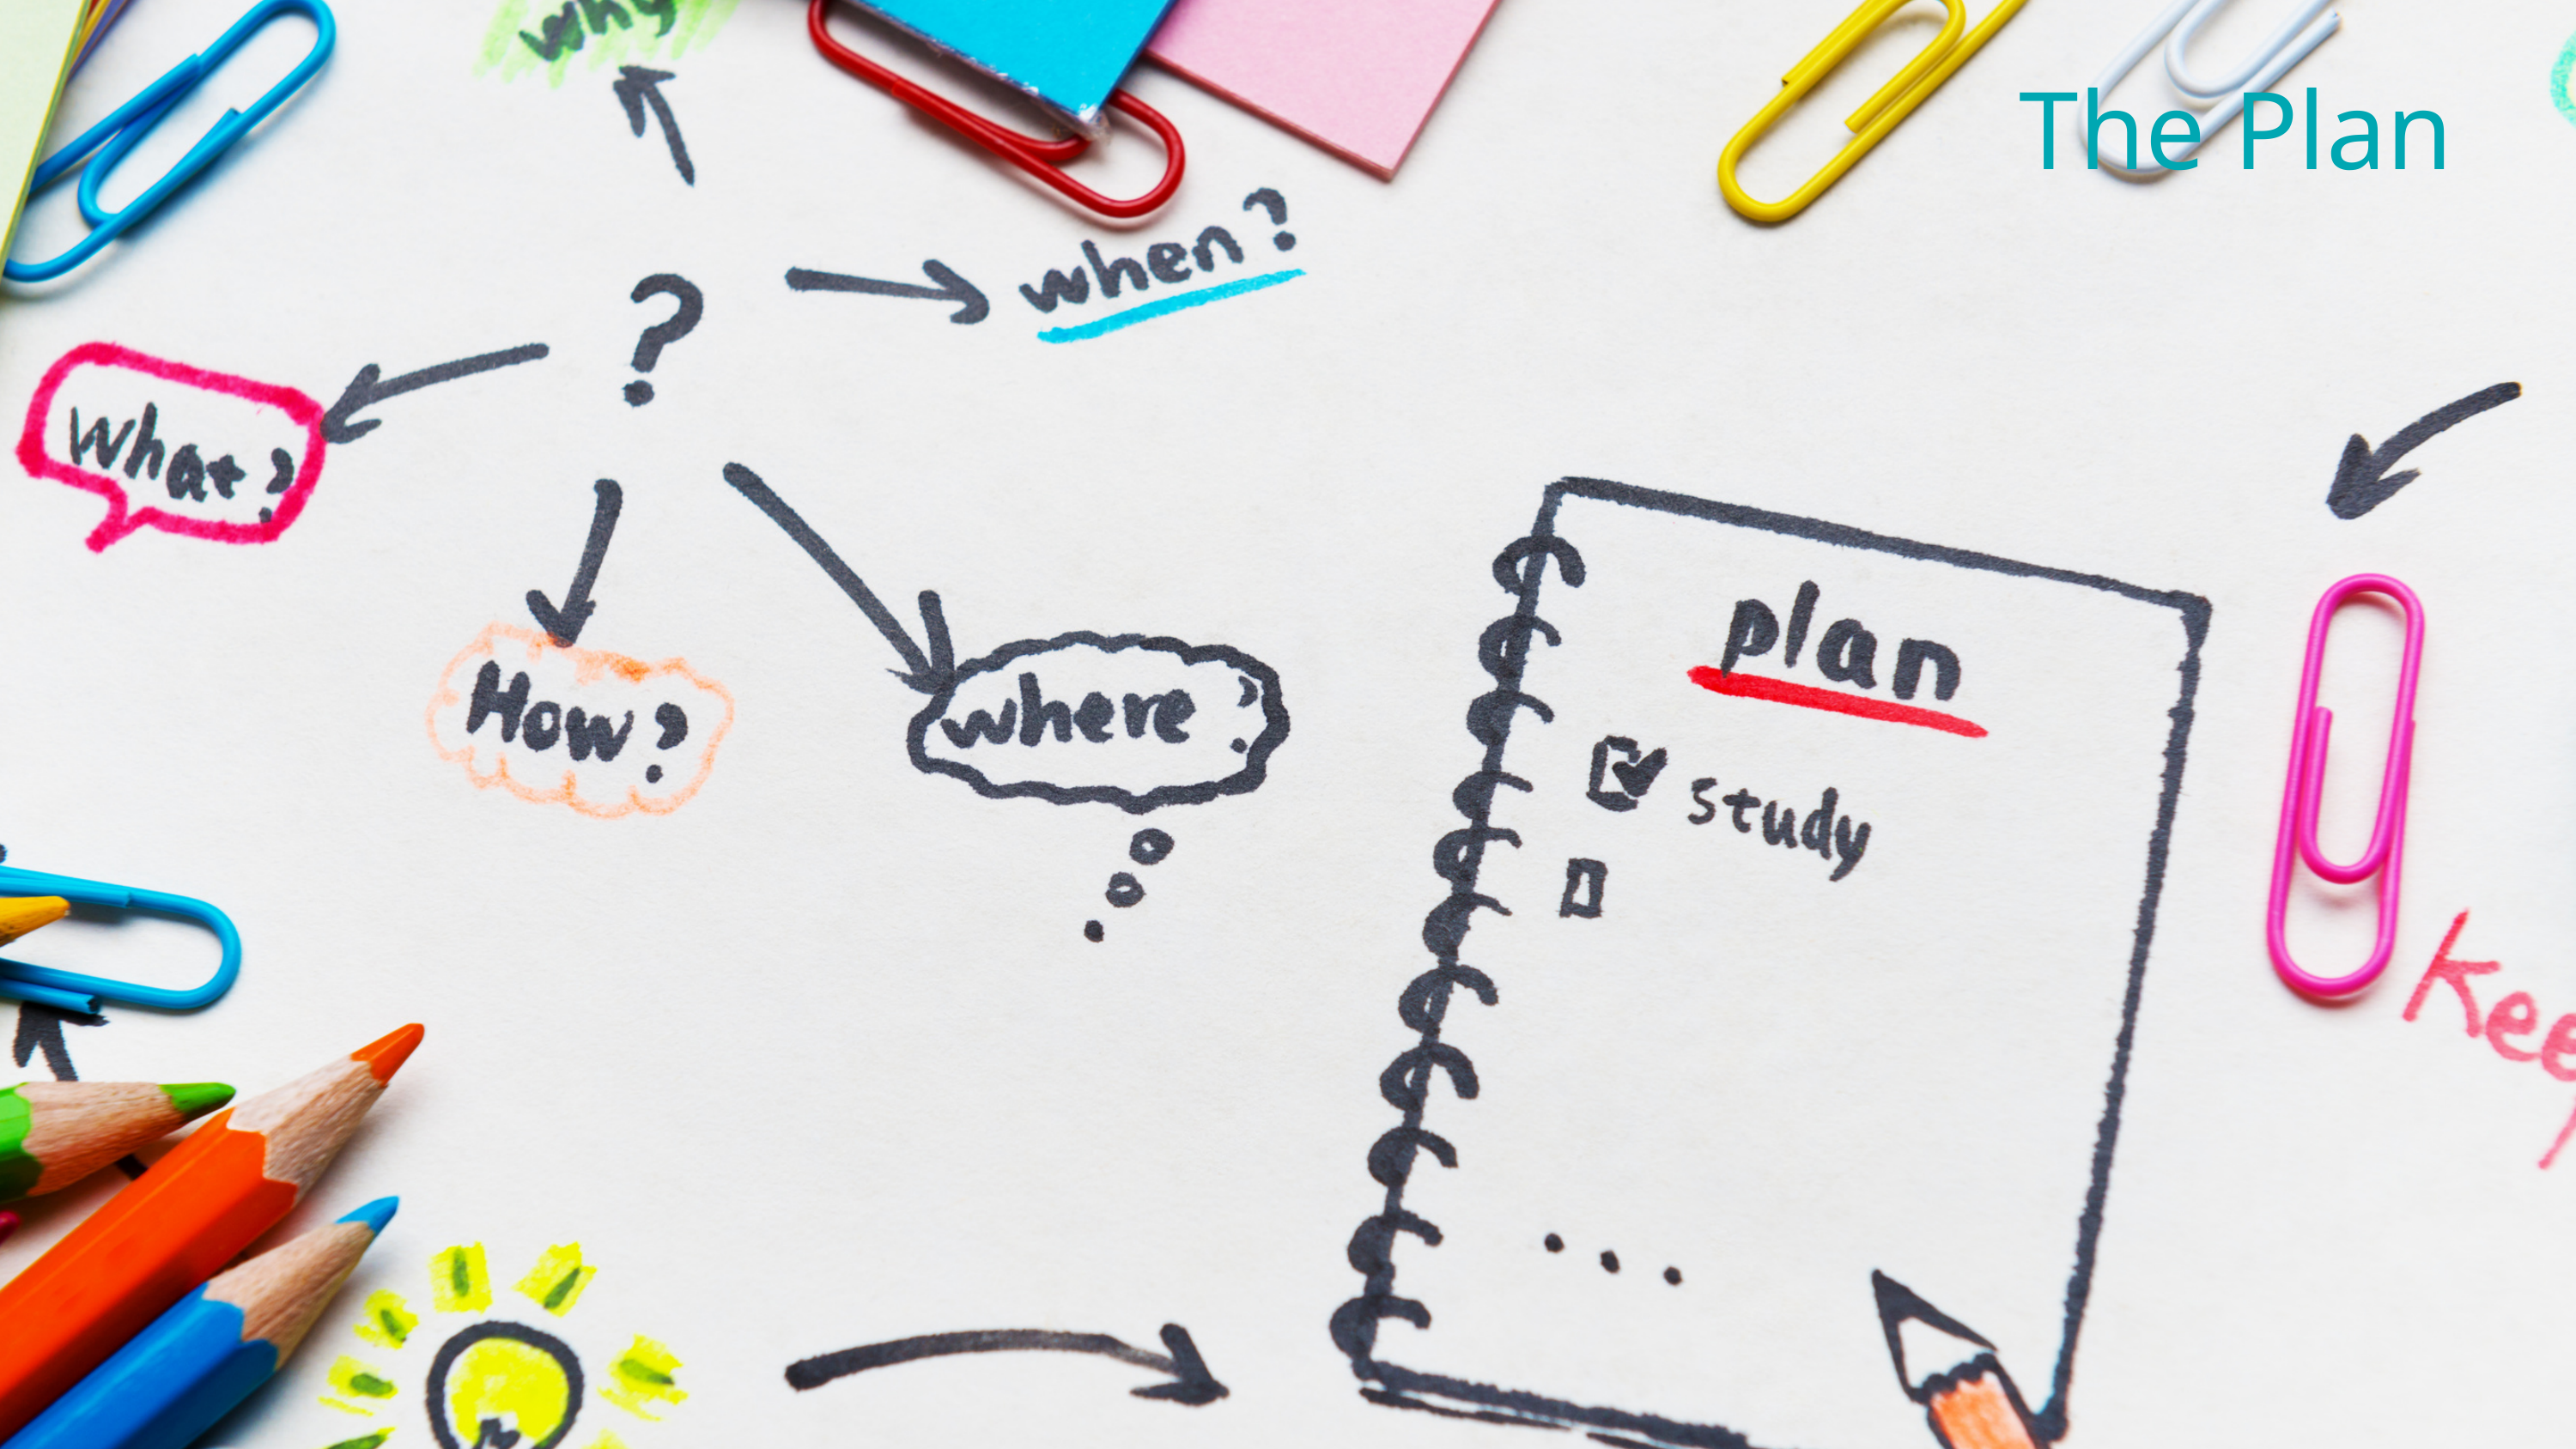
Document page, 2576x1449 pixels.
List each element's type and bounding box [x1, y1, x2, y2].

text_box [0, 0, 2576, 1449]
